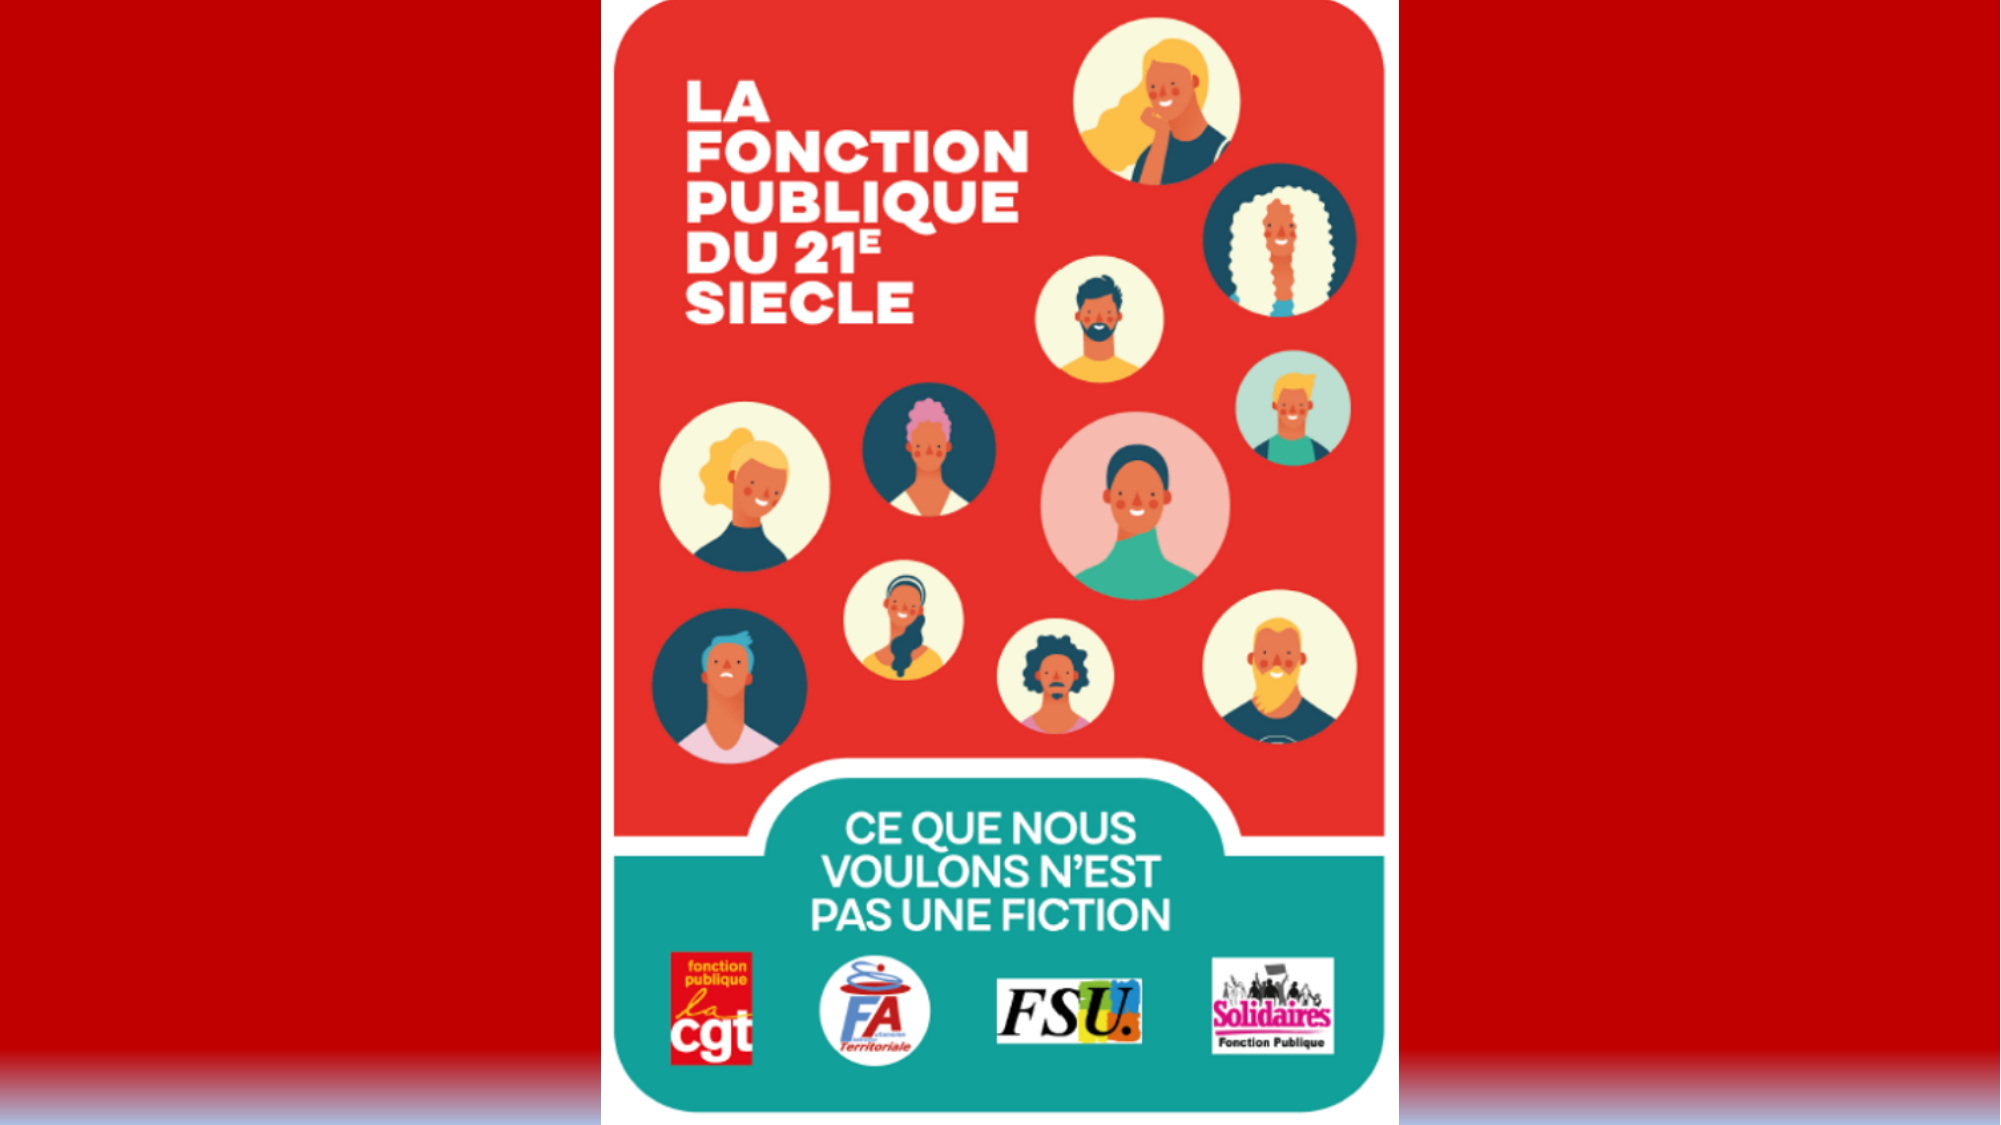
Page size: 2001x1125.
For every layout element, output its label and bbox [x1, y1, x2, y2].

picture [601, 0, 1399, 1125]
